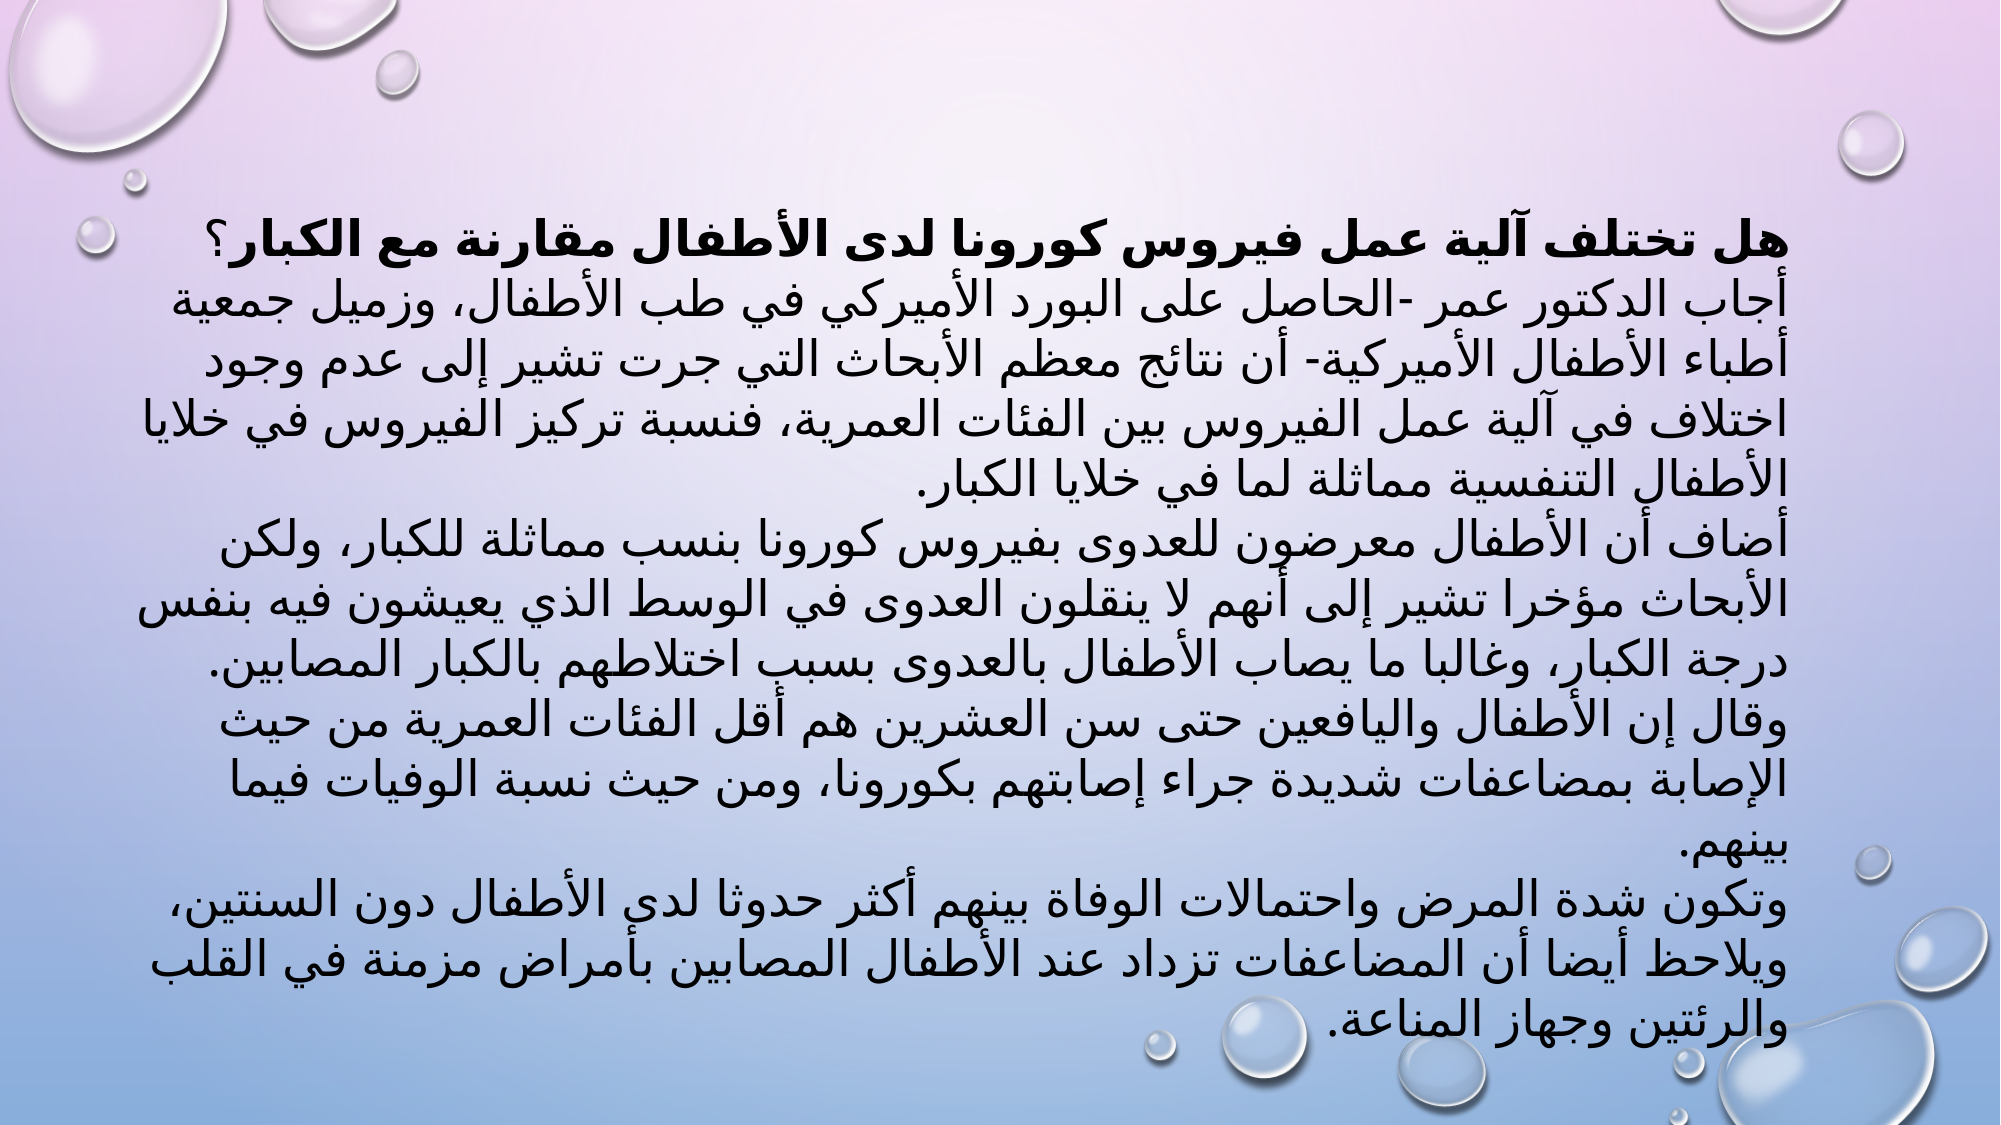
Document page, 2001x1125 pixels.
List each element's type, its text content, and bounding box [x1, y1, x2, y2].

text_box هل تختلف آلية عمل فيروس كورونا لدى الأطفال مقارنة مع الكبار؟ أجاب الدكتور عمر -الحاصل على البورد الأميركي في طب الأطفال، وزميل جمعية أطباء الأطفال الأميركية- أن نتائج معظم الأبحاث التي جرت تشير إلى عدم وجود اختلاف في آلية عمل الفيروس بين الفئات العمرية، فنسبة تركيز الفيروس في خلايا الأطفال التنفسية مماثلة لما في خلايا الكبار. أضاف أن الأطفال معرضون للعدوى بفيروس كورونا بنسب مماثلة للكبار، ولكن الأبحاث مؤخرا تشير إلى أنهم لا ينقلون العدوى في الوسط الذي يعيشون فيه بنفس درجة الكبار، وغالبا ما يصاب الأطفال بالعدوى بسبب اختلاطهم بالكبار المصابين. وقال إن الأطفال واليافعين حتى سن العشرين هم أقل الفئات العمرية من حيث الإصابة بمضاعفات شديدة جراء إصابتهم بكورونا، ومن حيث نسبة الوفيات فيما بينهم. وتكون شدة المرض واحتمالات الوفاة بينهم أكثر حدوثا لدى الأطفال دون السنتين، ويلاحظ أيضا أن المضاعفات تزداد عند الأطفال المصابين بأمراض مزمنة في القلب والرئتين وجهاز المناعة. [97, 153, 1806, 1054]
picture [0, 0, 2000, 1125]
